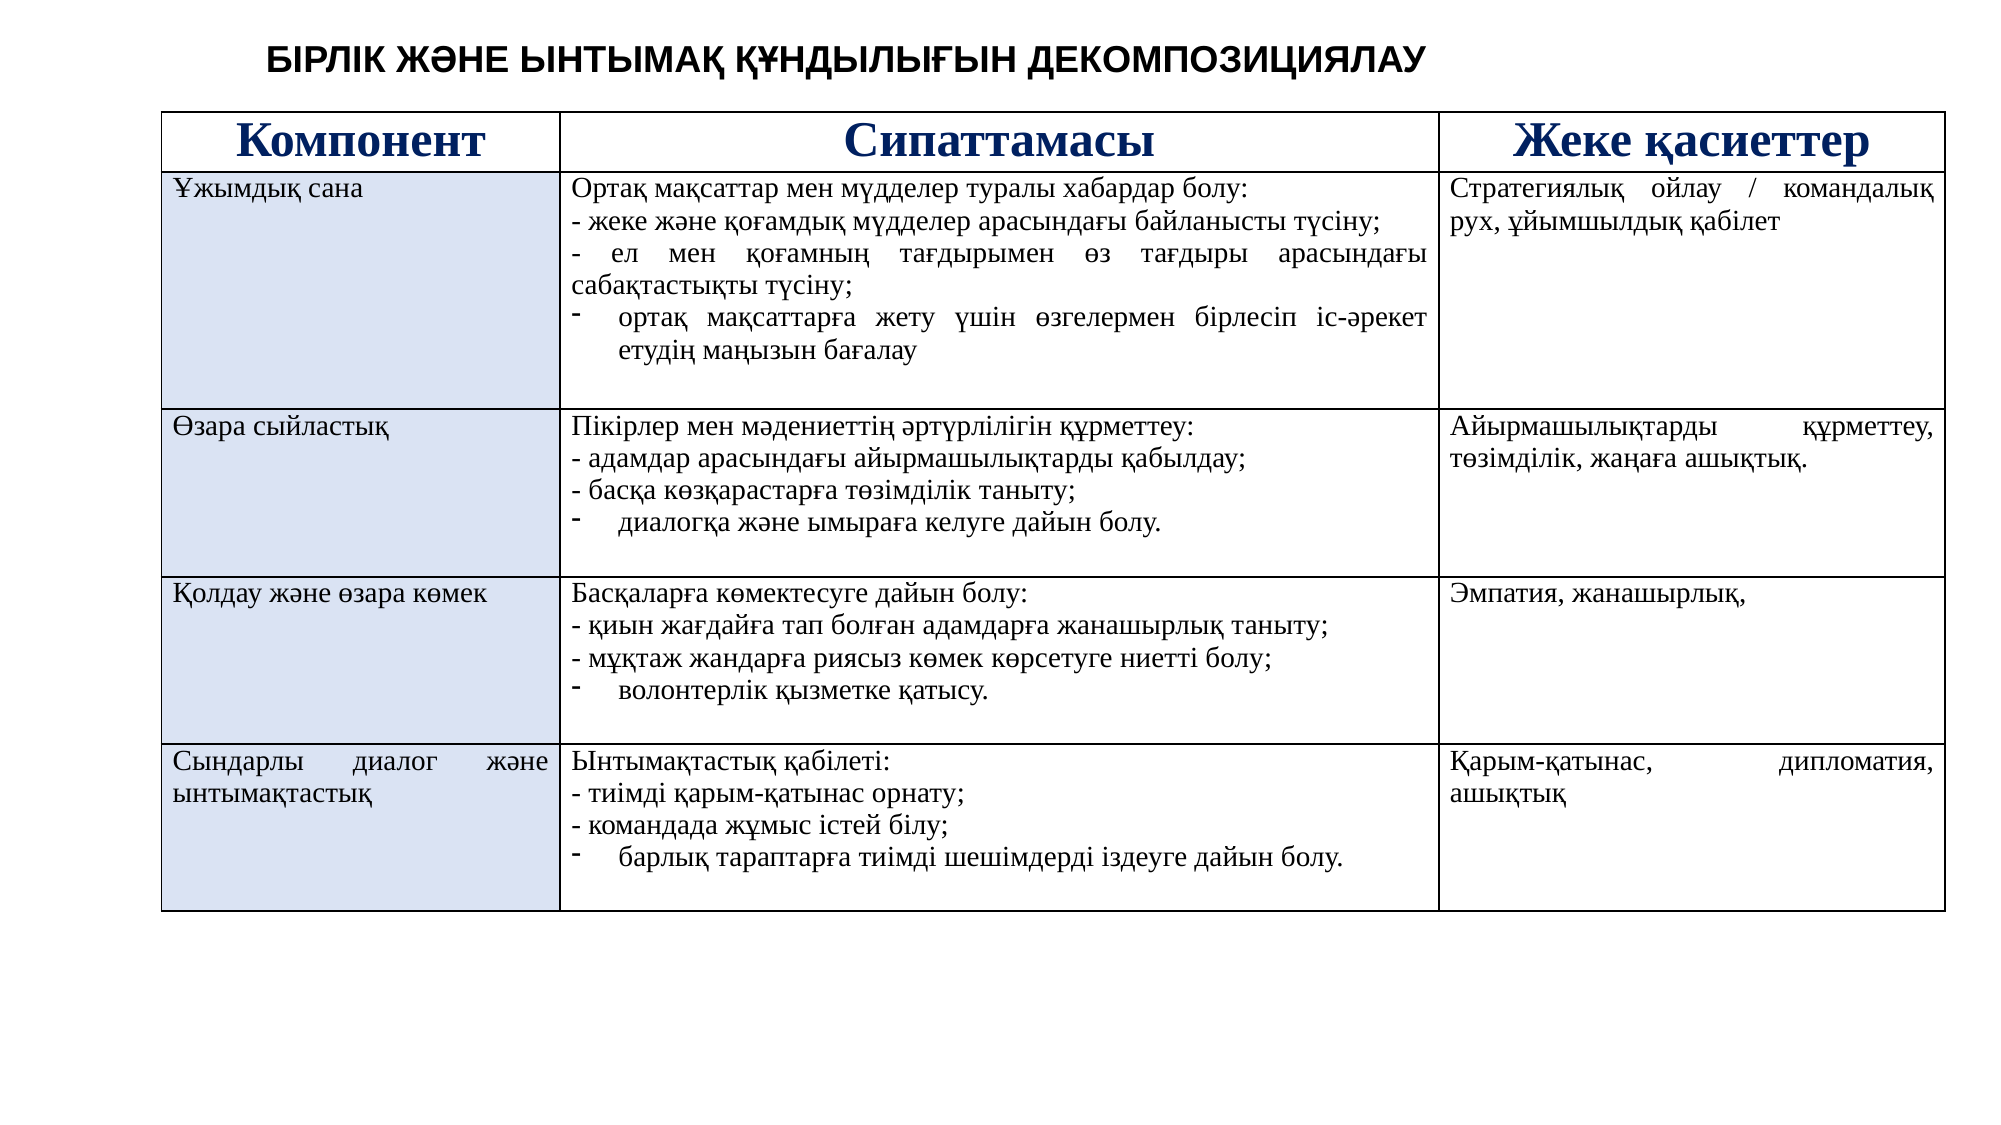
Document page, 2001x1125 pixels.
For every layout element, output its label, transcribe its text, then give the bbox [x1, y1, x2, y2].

table_header Компонент [162, 113, 559, 171]
table_cell Қолдау және өзара көмек [162, 578, 559, 743]
table_cell Эмпатия, жанашырлық, [1440, 578, 1944, 743]
table_cell Қарым-қатынас, дипломатия, ашықтық [1440, 745, 1944, 910]
table_cell Ұжымдық сана [162, 173, 559, 408]
table_cell Пікірлер мен мәдениеттің әртүрлілігін құрметтеу: - адамдар арасындағы айырмашылықтарды қабылдау; - басқа көзқарастарға төзімділік таныту; диалогқа және ымыраға келуге дайын болу. [561, 410, 1438, 576]
table_cell Ортақ мақсаттар мен мүдделер туралы хабардар болу: - жеке және қоғамдық мүдделер арасындағы байланысты түсіну; - ел мен қоғамның тағдырымен өз тағдыры арасындағы сабақтастықты түсіну; ортақ мақсаттарға жету үшін өзгелермен бірлесіп іс-әрекет етудің маңызын бағалау [561, 173, 1438, 408]
table_cell Айырмашылықтарды құрметтеу, төзімділік, жаңаға ашықтық. [1440, 410, 1944, 576]
table_cell Өзара сыйластық [162, 410, 559, 576]
table_cell Сындарлы диалог және ынтымақтастық [162, 745, 559, 910]
table_header Жеке қасиеттер [1440, 113, 1944, 171]
table_cell Ынтымақтастық қабілеті: - тиімді қарым-қатынас орнату; - командада жұмыс істей білу; барлық тараптарға тиімді шешімдерді іздеуге дайын болу. [561, 745, 1438, 910]
table_cell Басқаларға көмектесуге дайын болу: - қиын жағдайға тап болған адамдарға жанашырлық таныту; - мұқтаж жандарға риясыз көмек көрсетуге ниетті болу; волонтерлік қызметке қатысу. [561, 578, 1438, 743]
table_header Сипаттамасы [561, 113, 1438, 171]
table_cell Стратегиялық ойлау / командалық рух, ұйымшылдық қабілет [1440, 173, 1944, 408]
text_box БІРЛІК ЖӘНЕ ЫНТЫМАҚ ҚҰНДЫЛЫҒЫН ДЕКОМПОЗИЦИЯЛАУ [250, 27, 1673, 88]
